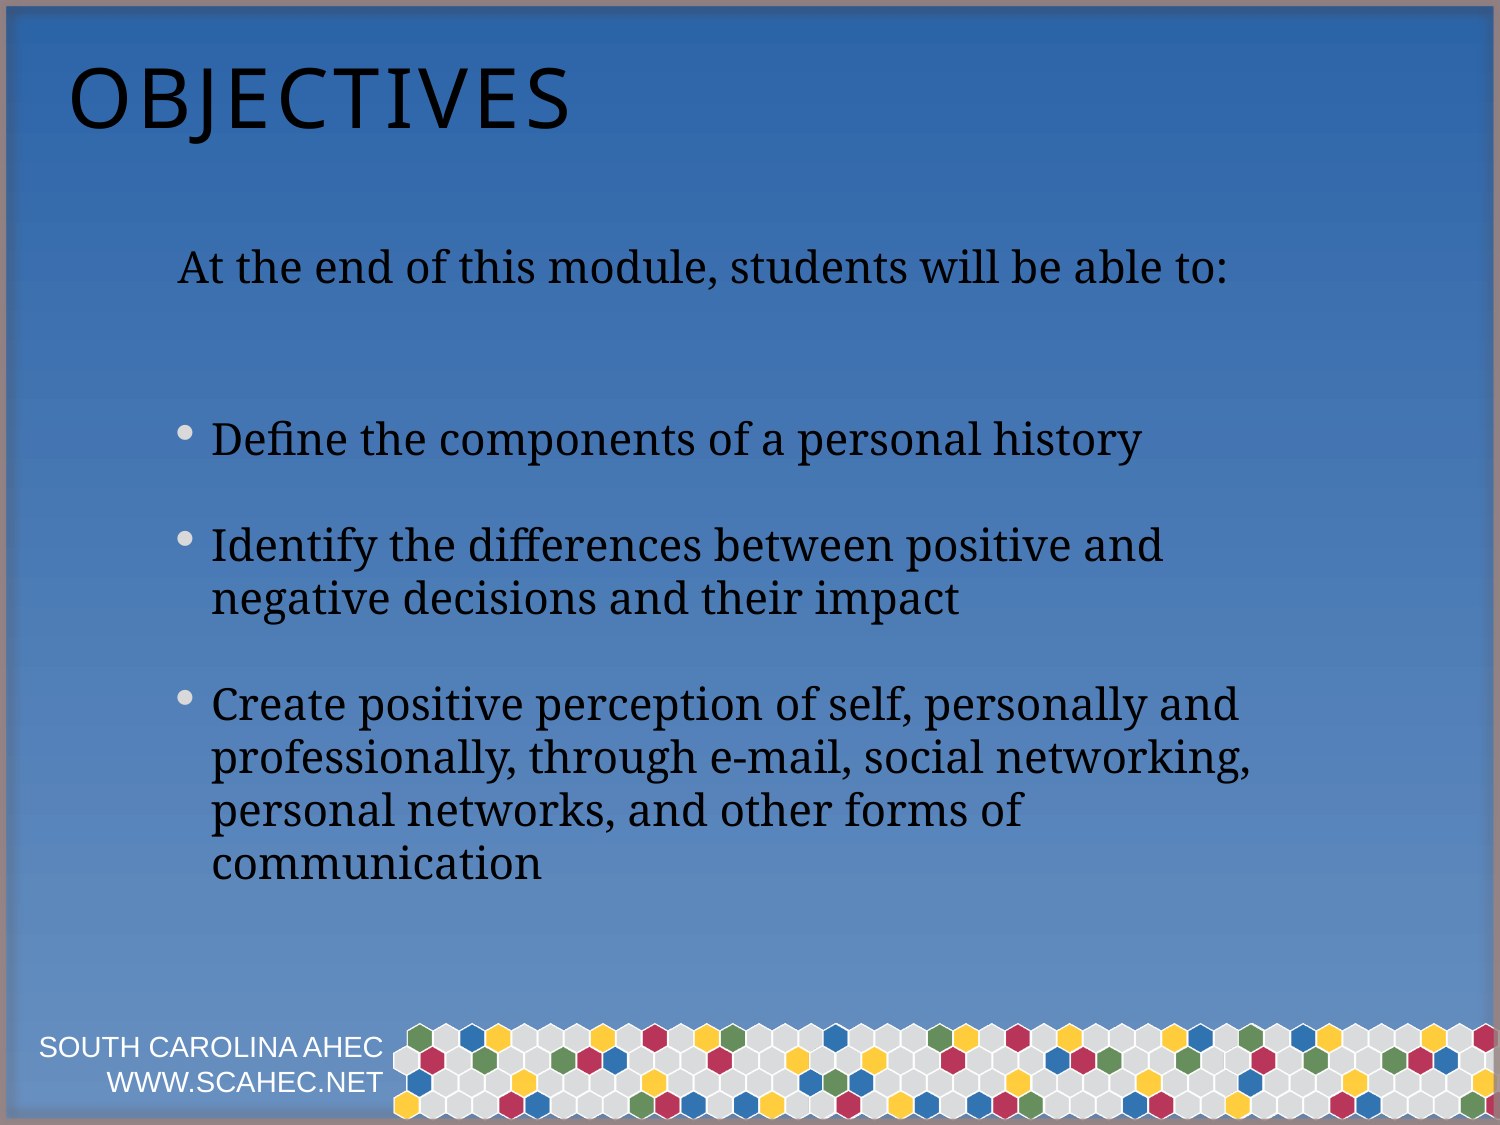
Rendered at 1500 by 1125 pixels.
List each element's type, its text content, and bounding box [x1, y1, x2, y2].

list EDUCATIONAL HISTORY CRIMINAL HISTORY FINANCIAL HISTORY EMPLOYMENT HISTORY [390, 1020, 1493, 1082]
list At the end of this module, students will be able to: Define the components of a personal history Identify the differences between positive and negative decisions and their impact Create positive perception of self, personally and professionally, through e-mail, social networking, personal networks, and other forms of communication [162, 237, 1363, 900]
title OBJECTIVES [52, 37, 1448, 225]
